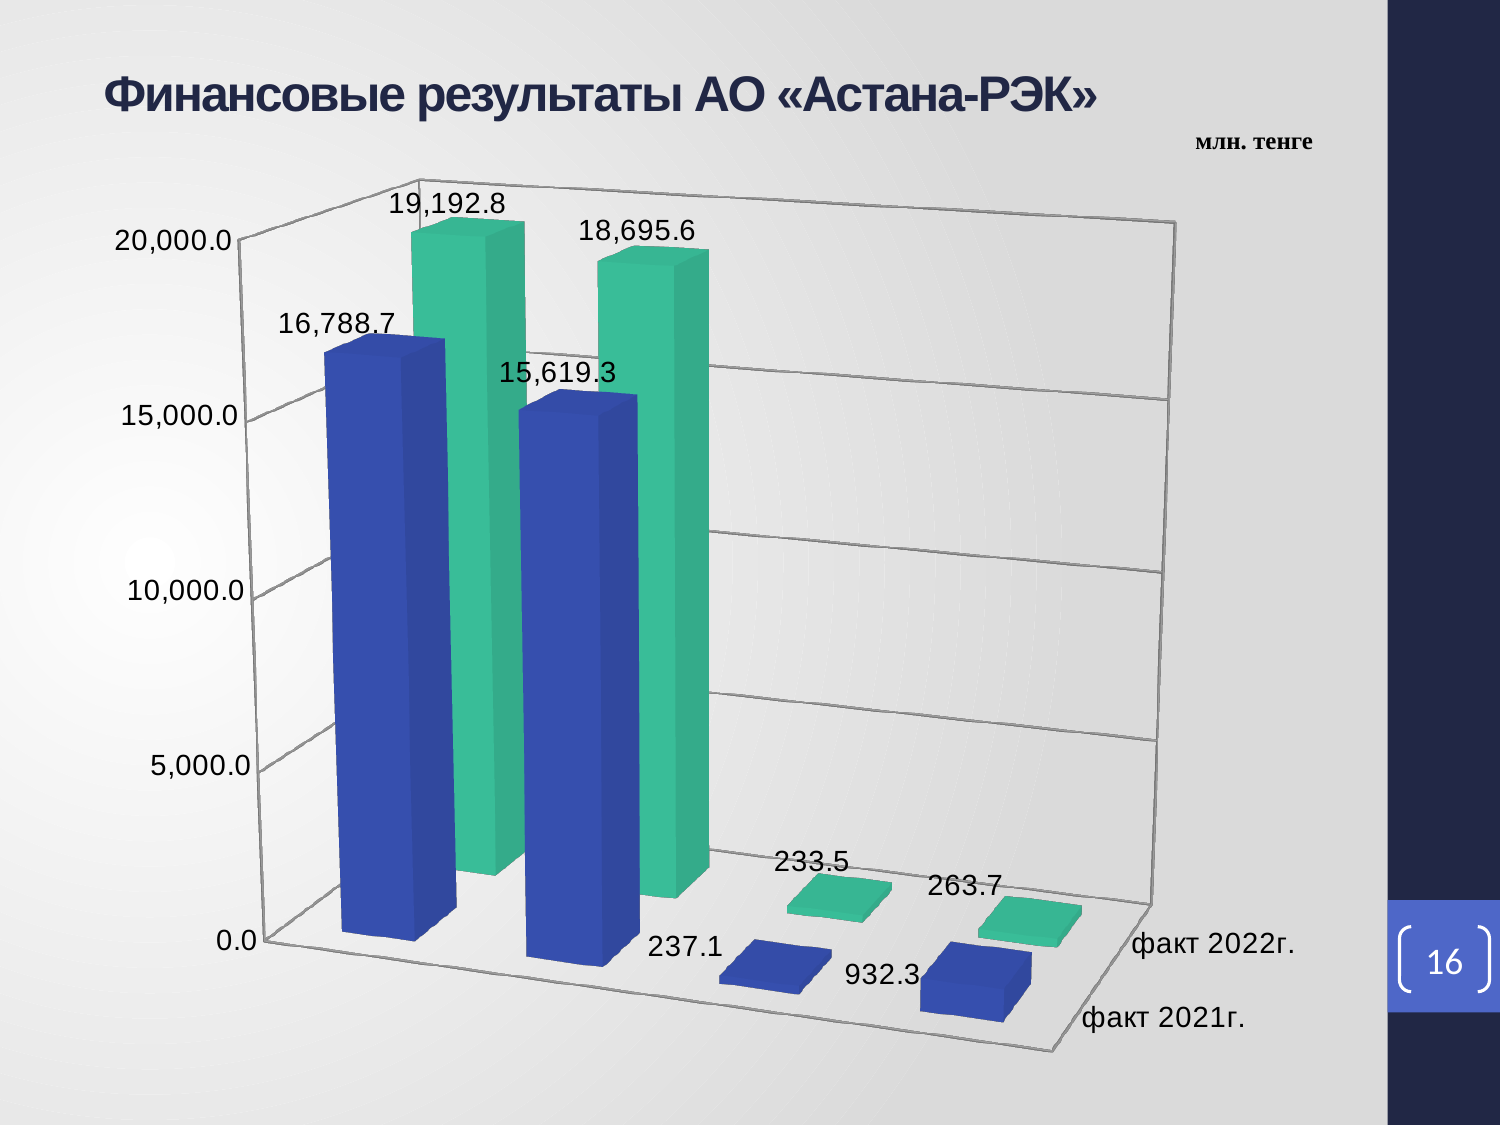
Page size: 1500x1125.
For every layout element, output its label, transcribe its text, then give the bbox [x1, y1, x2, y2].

text_box Финансовые результаты АО «Астана-РЭК» [88, 53, 1121, 130]
chart [59, 160, 1358, 1071]
slide_number 16 [1397, 925, 1492, 994]
text_box млн. тенге [1161, 117, 1355, 153]
